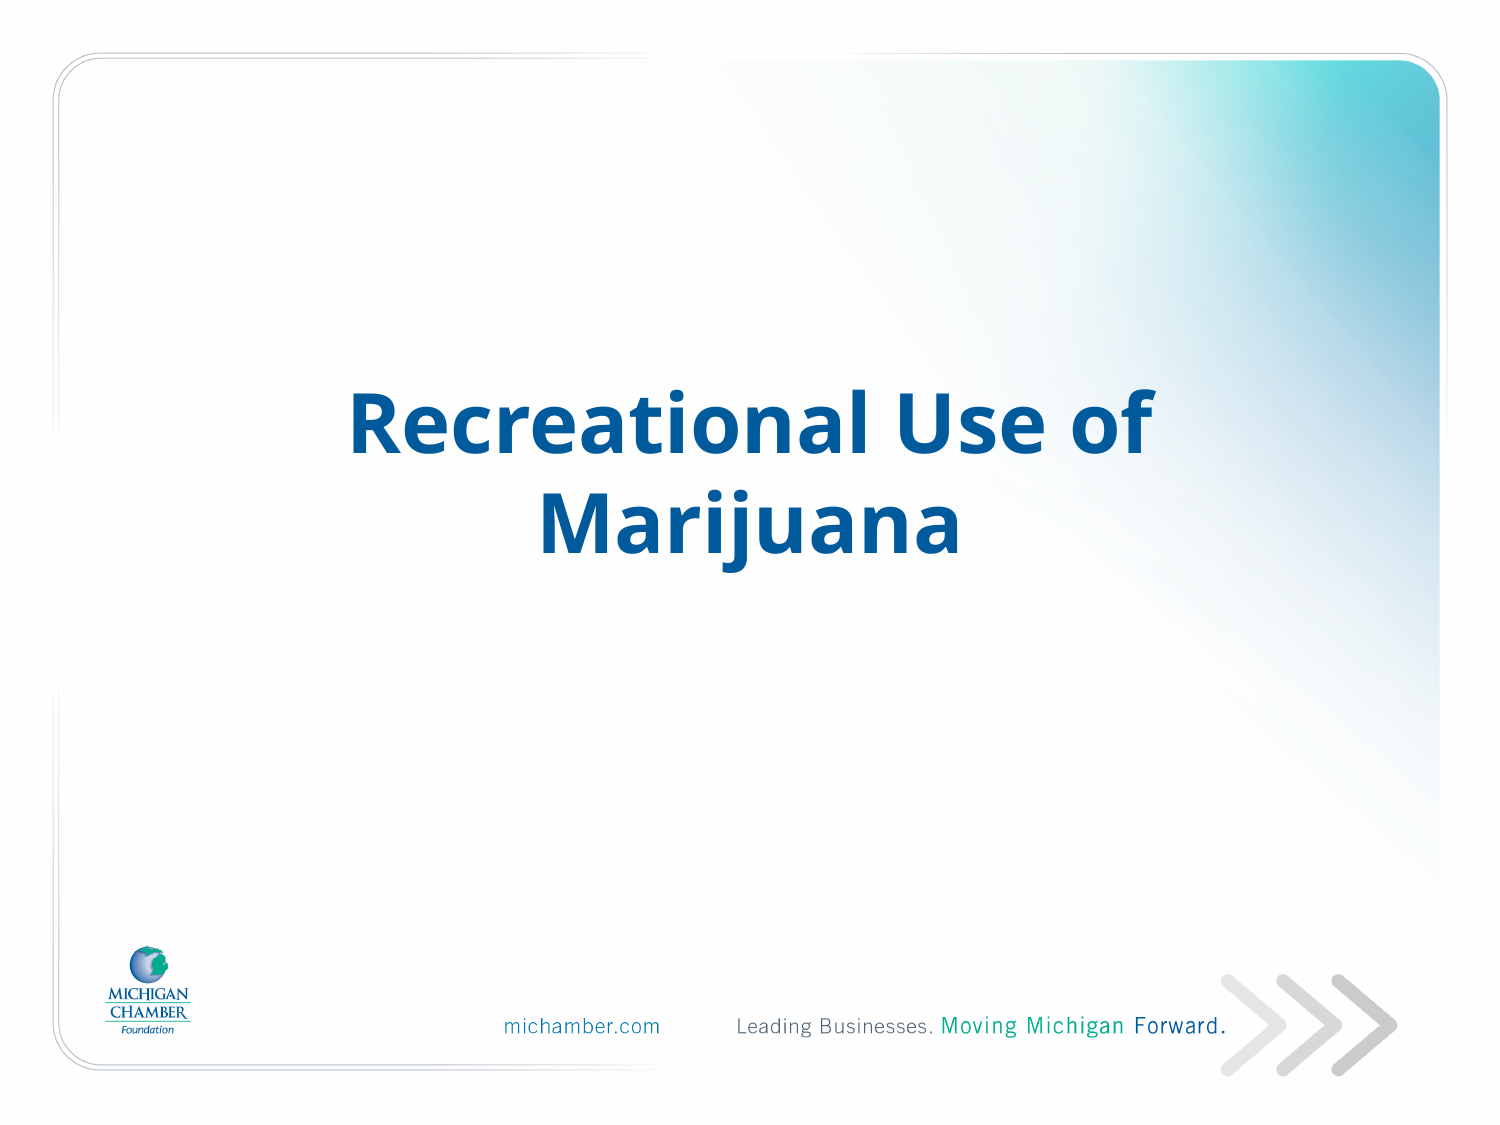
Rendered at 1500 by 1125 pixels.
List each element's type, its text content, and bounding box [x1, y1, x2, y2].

title Recreational Use of Marijuana [112, 349, 1388, 591]
picture [0, 0, 1500, 1125]
